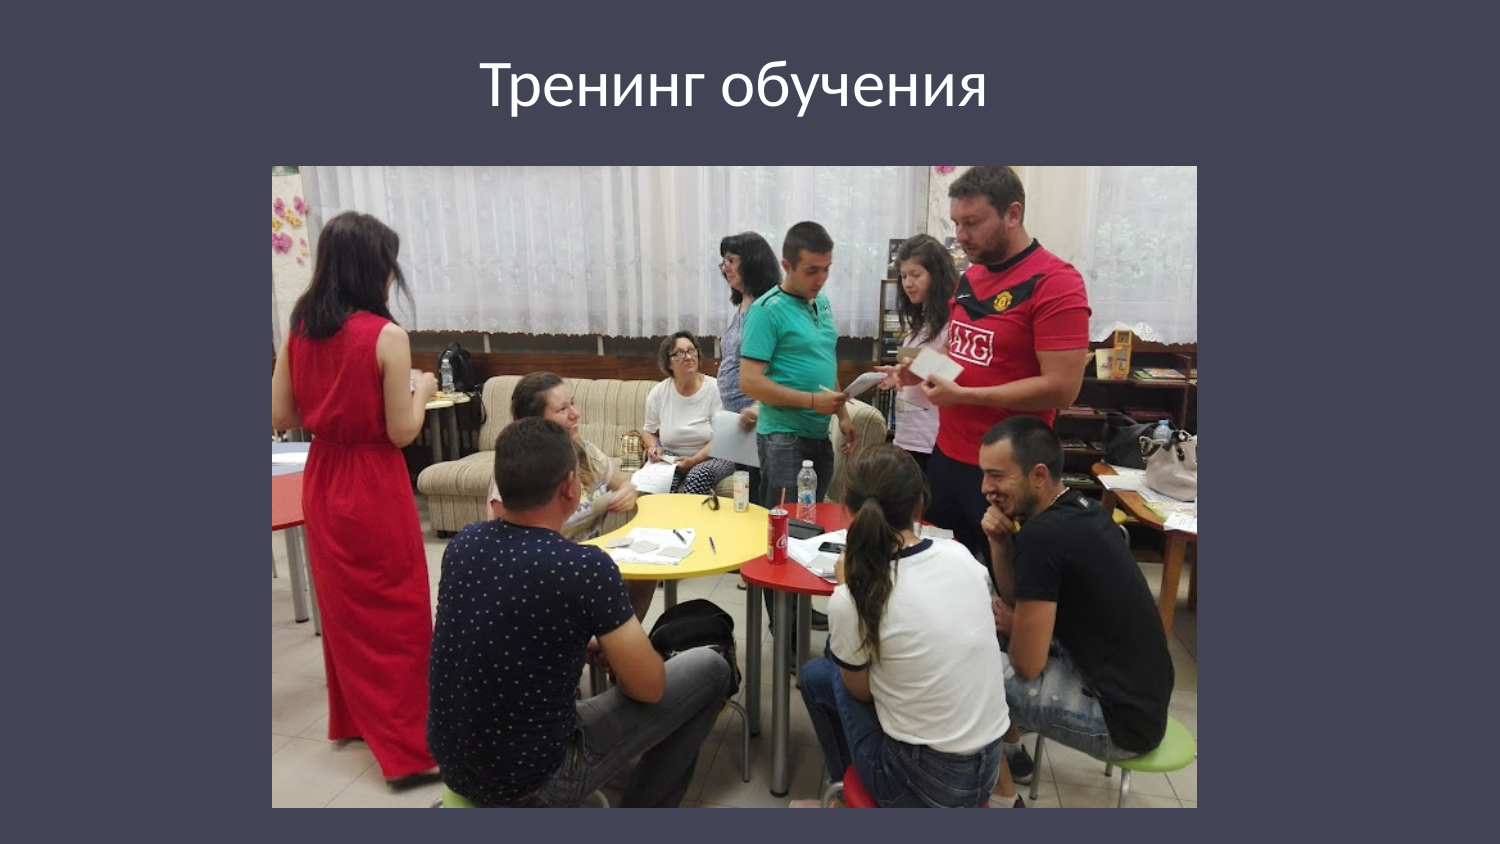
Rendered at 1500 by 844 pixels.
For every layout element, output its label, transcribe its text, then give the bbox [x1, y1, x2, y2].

title Тренинг обучения [87, 3, 1382, 167]
picture [271, 165, 1197, 808]
